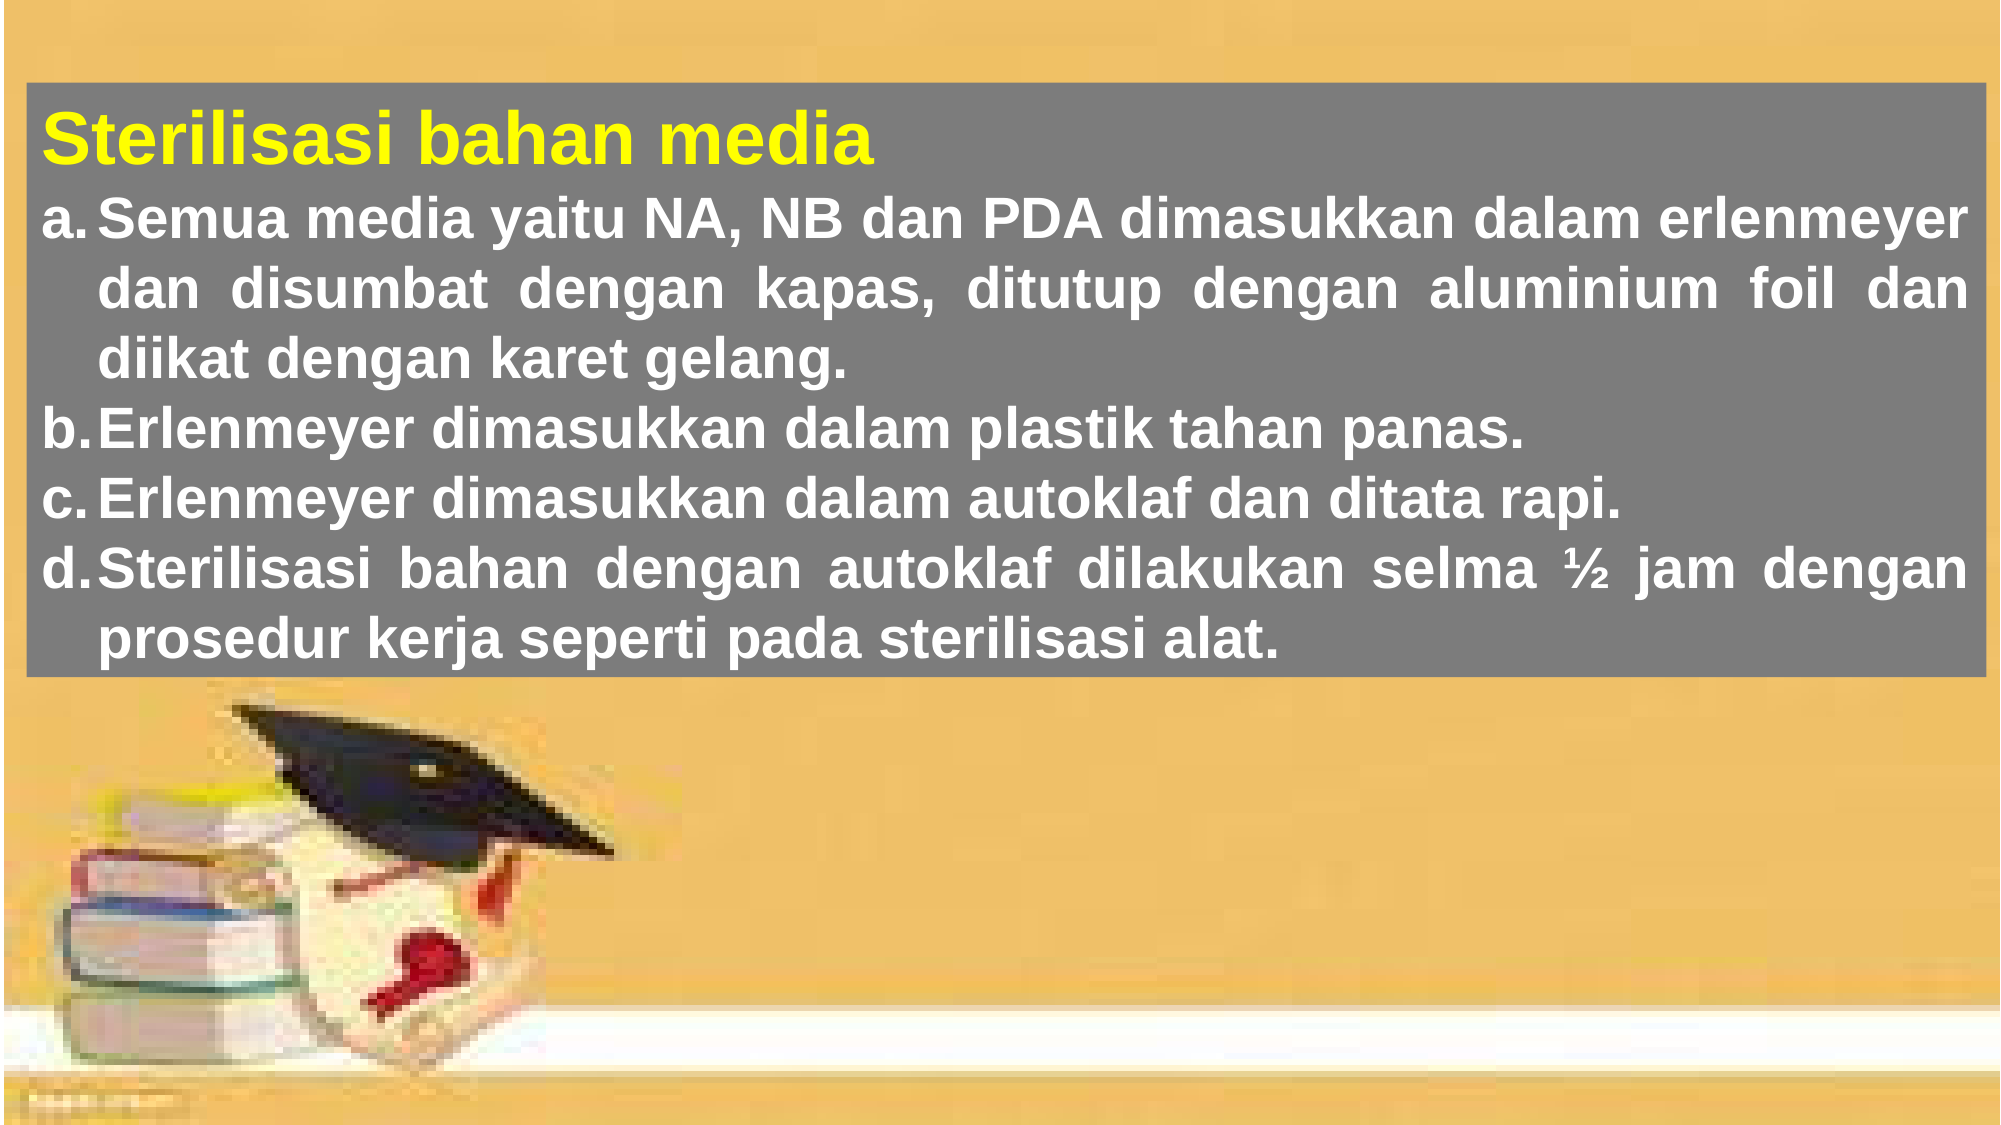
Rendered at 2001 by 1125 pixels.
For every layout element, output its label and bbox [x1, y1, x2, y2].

list [4, 0, 2000, 1125]
